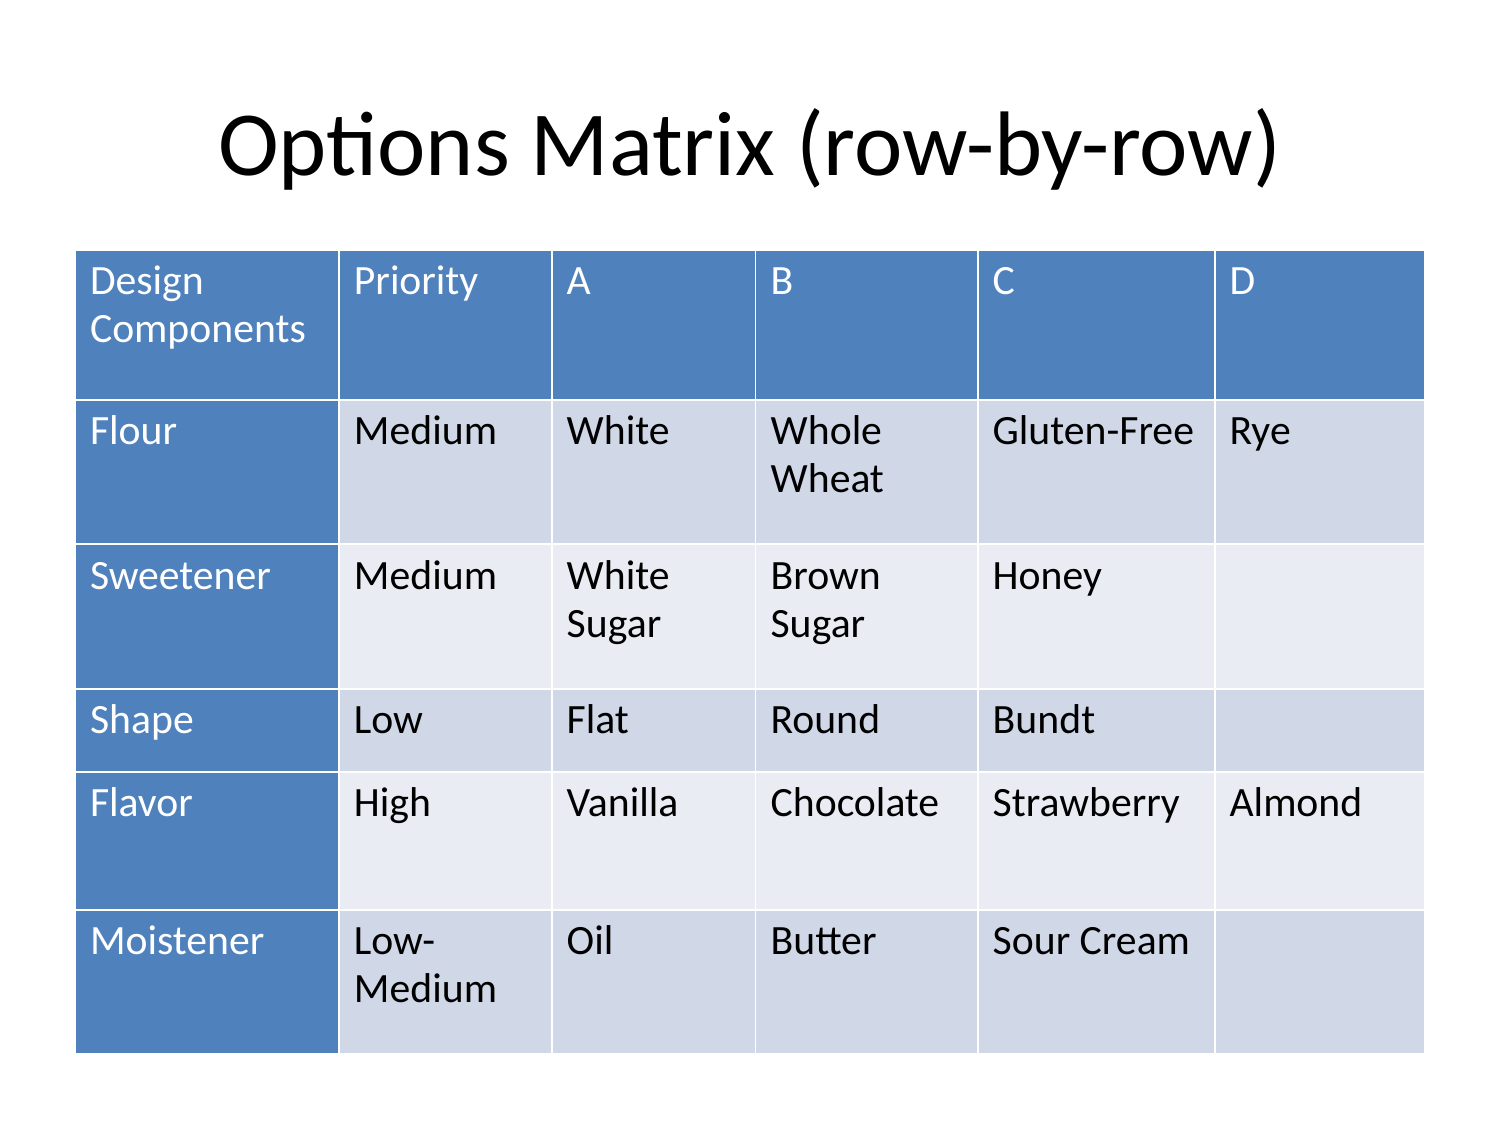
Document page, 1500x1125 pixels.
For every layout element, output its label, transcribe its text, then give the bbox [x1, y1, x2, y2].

table_cell White [553, 401, 755, 543]
table_header C [979, 251, 1214, 399]
table_header D [1216, 251, 1424, 399]
table_cell Medium [340, 545, 551, 688]
table_cell Flavor [76, 773, 338, 909]
table_cell Strawberry [979, 773, 1214, 909]
table_cell Sweetener [76, 545, 338, 688]
table_cell White Sugar [553, 545, 755, 688]
table_cell High [340, 773, 551, 909]
table_cell Shape [76, 690, 338, 771]
table_cell Honey [979, 545, 1214, 688]
table_header A [553, 251, 755, 399]
table_cell Medium [340, 401, 551, 543]
title Options Matrix (row-by-row) [75, 45, 1425, 233]
table_cell Round [756, 690, 977, 771]
table_cell Flat [553, 690, 755, 771]
table_cell Gluten-Free [979, 401, 1214, 543]
table_cell Almond [1216, 773, 1424, 909]
table_cell Low-Medium [340, 911, 551, 1053]
table_cell Whole Wheat [756, 401, 977, 543]
table_cell Chocolate [756, 773, 977, 909]
table_cell [1216, 545, 1424, 688]
table_header Priority [340, 251, 551, 399]
table_header B [756, 251, 977, 399]
table_cell Low [340, 690, 551, 771]
table_cell Rye [1216, 401, 1424, 543]
table_header Design Components [76, 251, 338, 399]
table_cell Brown Sugar [756, 545, 977, 688]
table_cell [1216, 690, 1424, 771]
table_cell Flour [76, 401, 338, 543]
table_cell Bundt [979, 690, 1214, 771]
table_cell Vanilla [553, 773, 755, 909]
table_cell Butter [756, 911, 977, 1053]
table_cell Oil [553, 911, 755, 1053]
table_cell [1216, 911, 1424, 1053]
table_cell Sour Cream [979, 911, 1214, 1053]
table_cell Moistener [76, 911, 338, 1053]
